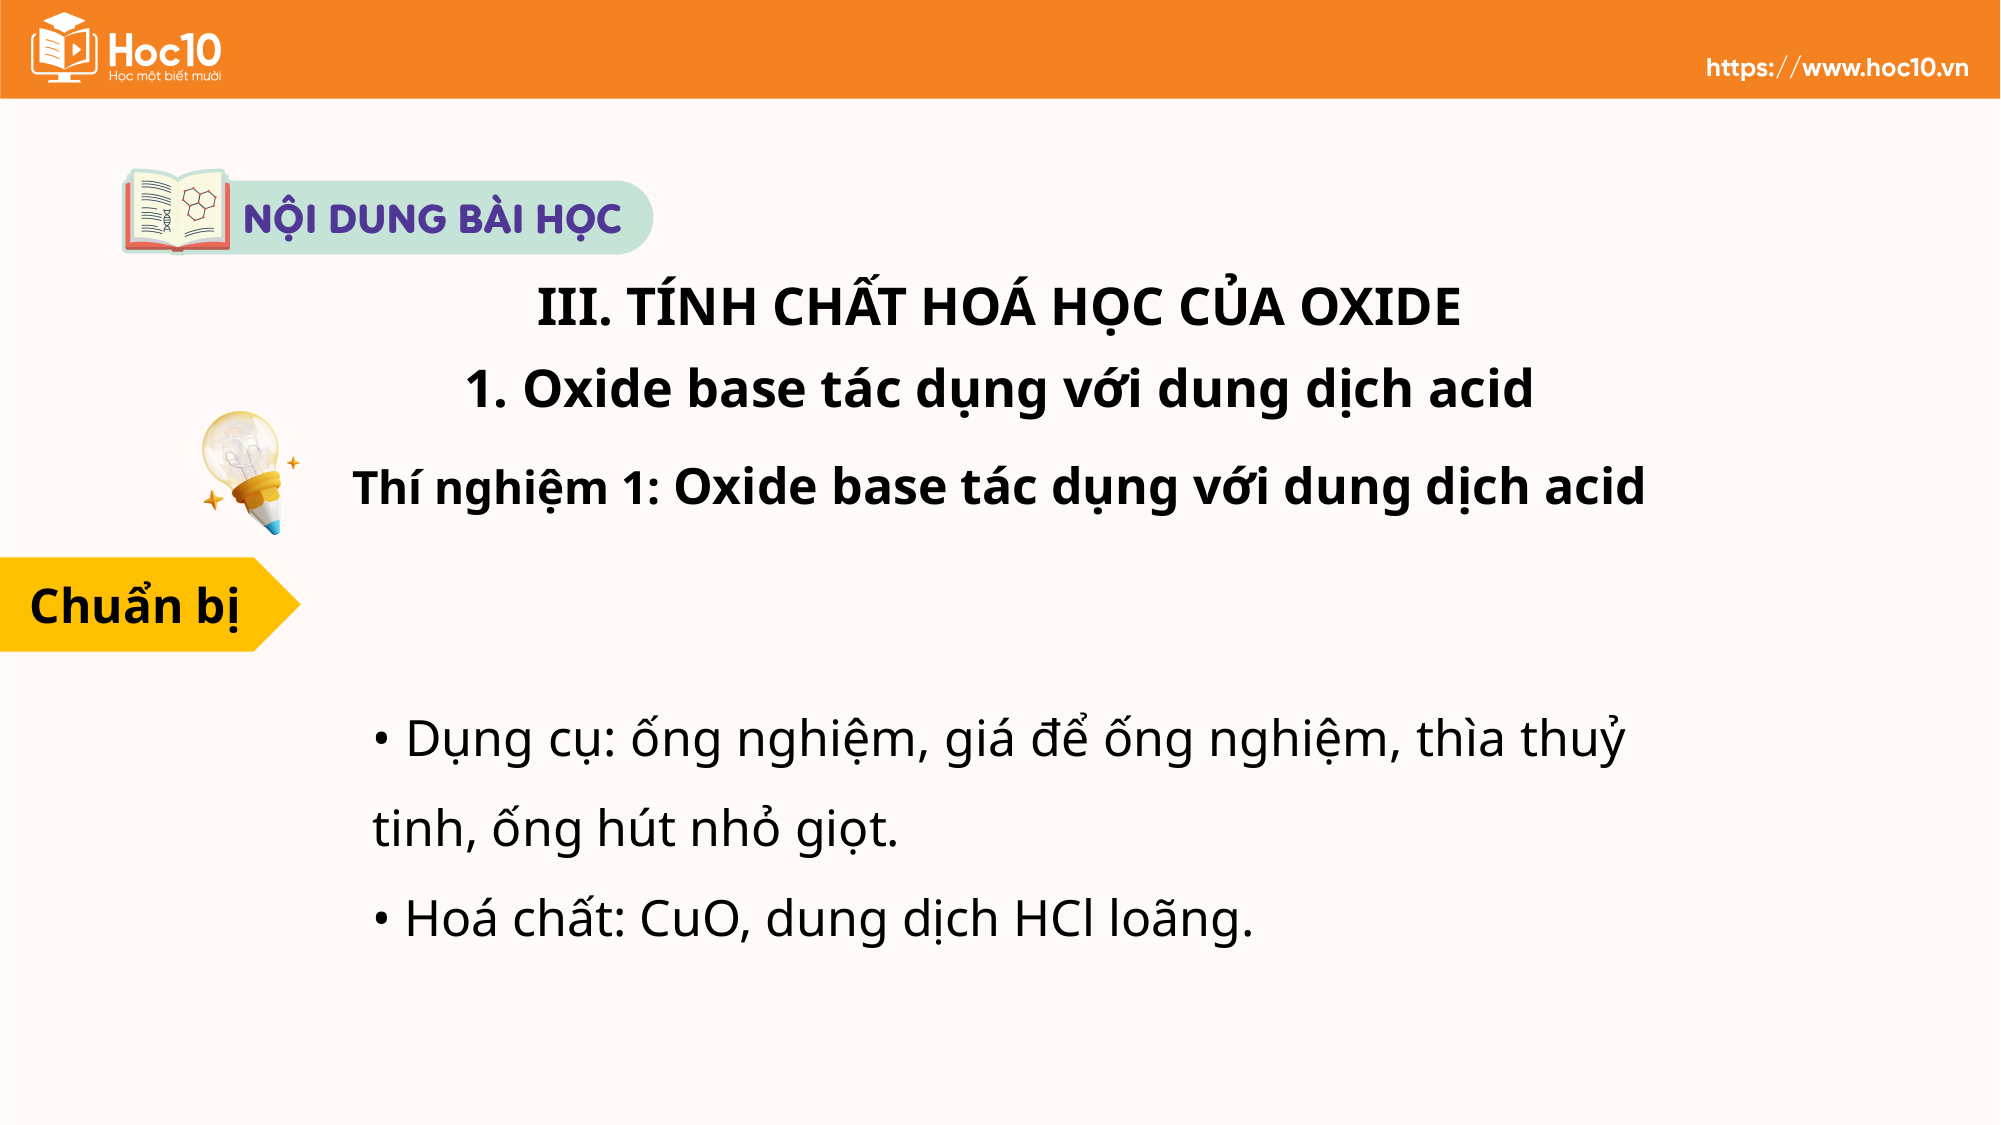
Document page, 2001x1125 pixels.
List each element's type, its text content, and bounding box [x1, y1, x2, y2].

picture [0, 0, 2001, 1125]
text_box Chuẩn bị [0, 557, 301, 652]
text_box III. TÍNH CHẤT HOÁ HỌC CỦA OXIDE [292, 241, 1708, 324]
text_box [197, 411, 1803, 535]
text_box 1. Oxide base tác dụng với dung dịch acid [292, 324, 1708, 411]
text_box • Dụng cụ: ống nghiệm, giá để ống nghiệm, thìa thuỷ tinh, ống hút nhỏ giọt. • Hoá chất: CuO, dung dịch HCl loãng. [357, 669, 1642, 954]
